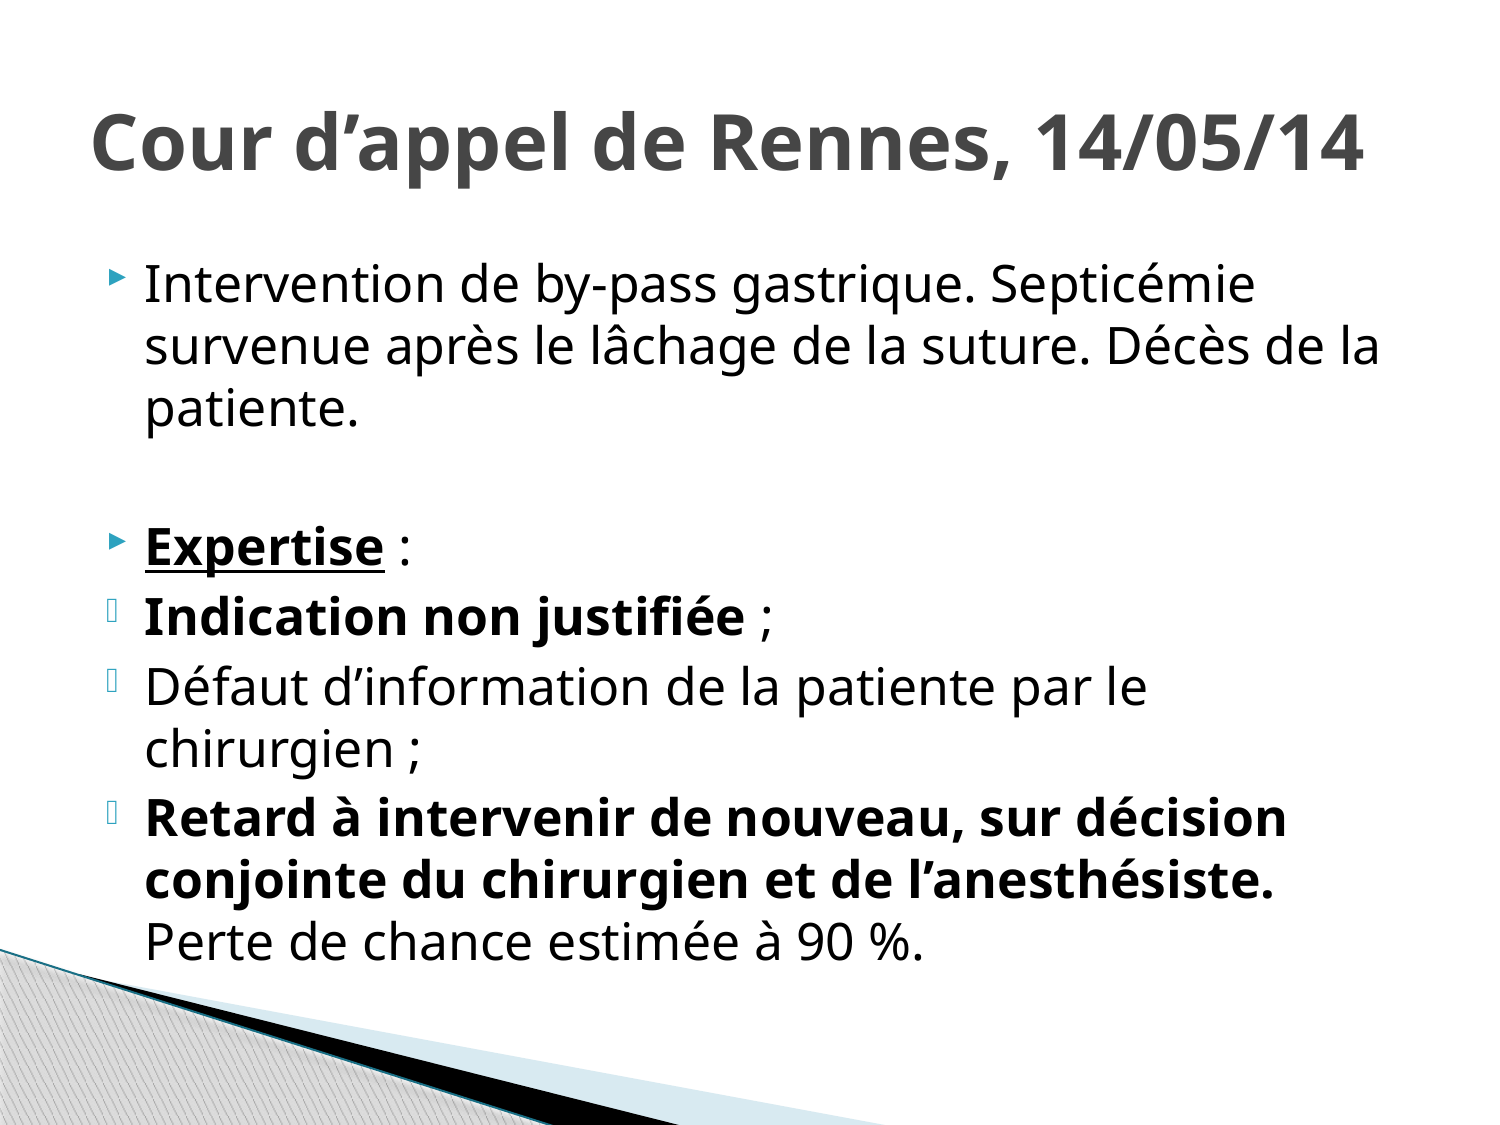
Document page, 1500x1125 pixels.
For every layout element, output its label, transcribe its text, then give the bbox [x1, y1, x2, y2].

title Cour d’appel de Rennes, 14/05/14 [75, 45, 1425, 233]
list Intervention de by-pass gastrique. Septicémie survenue après le lâchage de la suture. Décès de la patiente. Expertise : Indication non justifiée ; Défaut d’information de la patiente par le chirurgien ; Retard à intervenir de nouveau, sur décision conjointe du chirurgien et de l’anesthésiste. Perte de chance estimée à 90 %. [75, 243, 1425, 986]
